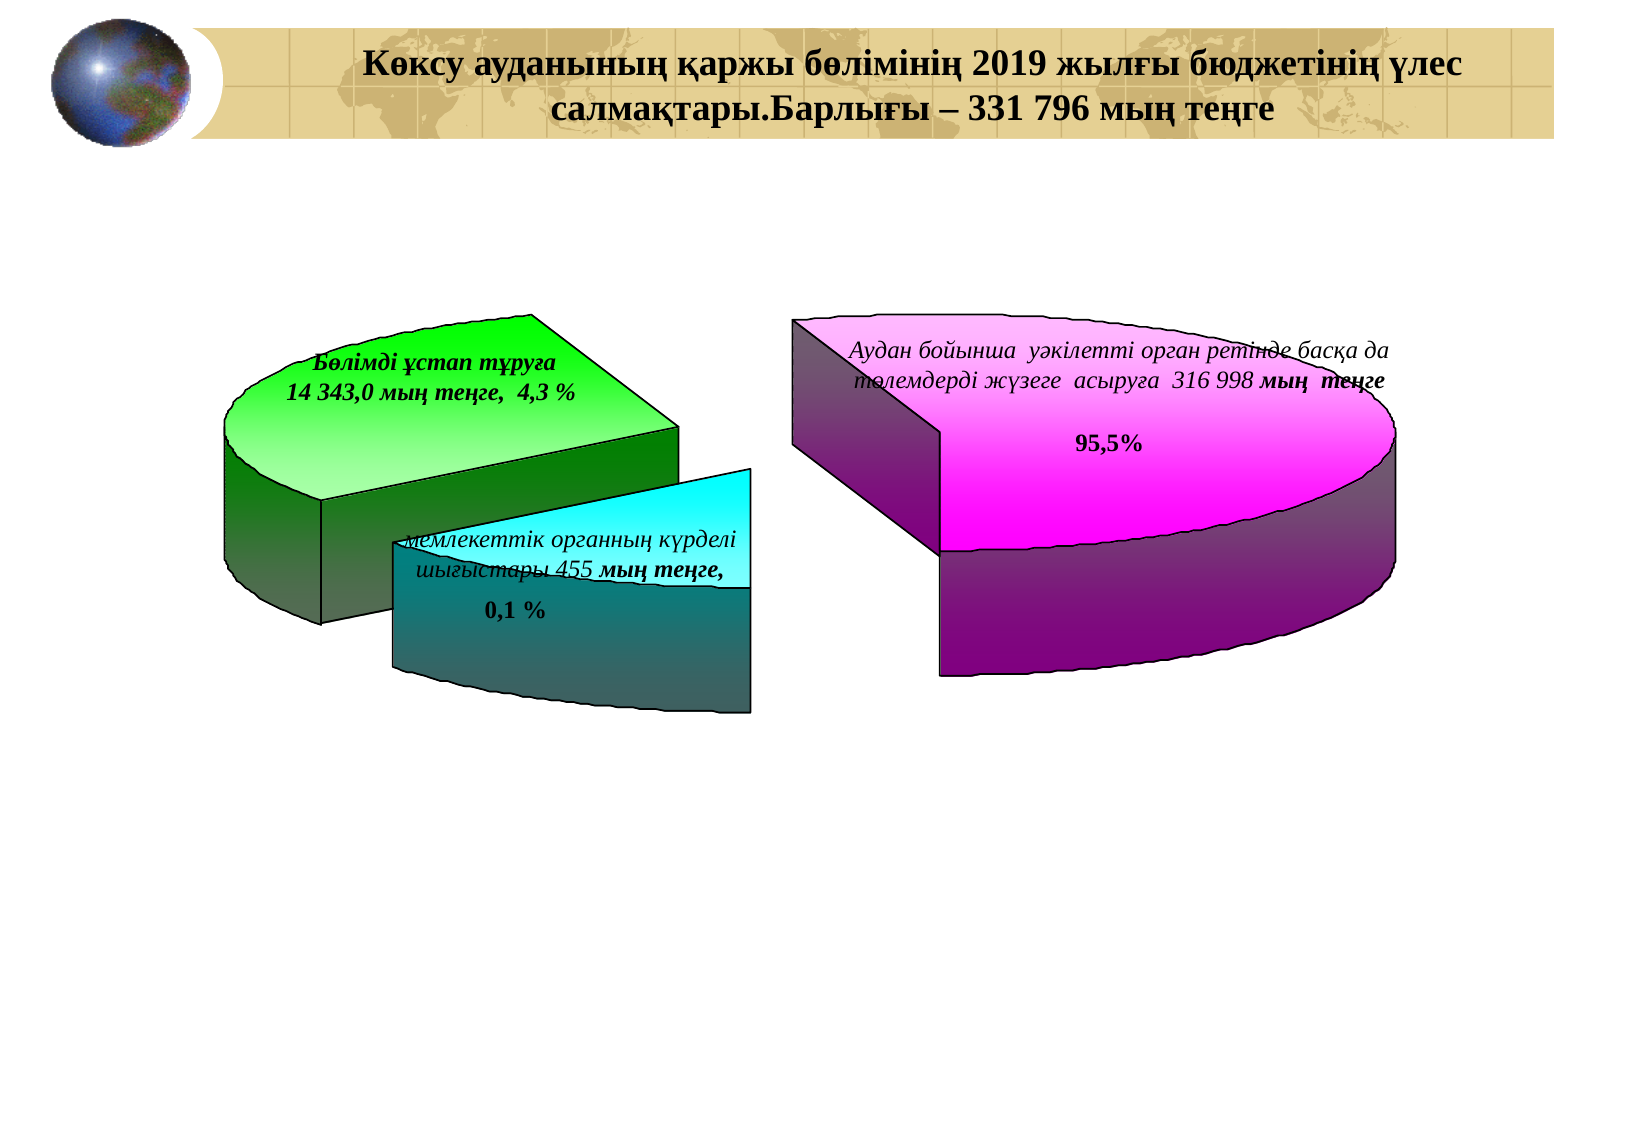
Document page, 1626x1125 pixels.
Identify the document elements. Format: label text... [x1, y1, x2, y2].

picture [46, 14, 206, 151]
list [198, 219, 1414, 1030]
text_box Көксу ауданының қаржы бөлімінің 2019 жылғы бюджетінің үлес салмақтары.Барлығы – 331 796 мың теңге [292, 30, 1534, 135]
